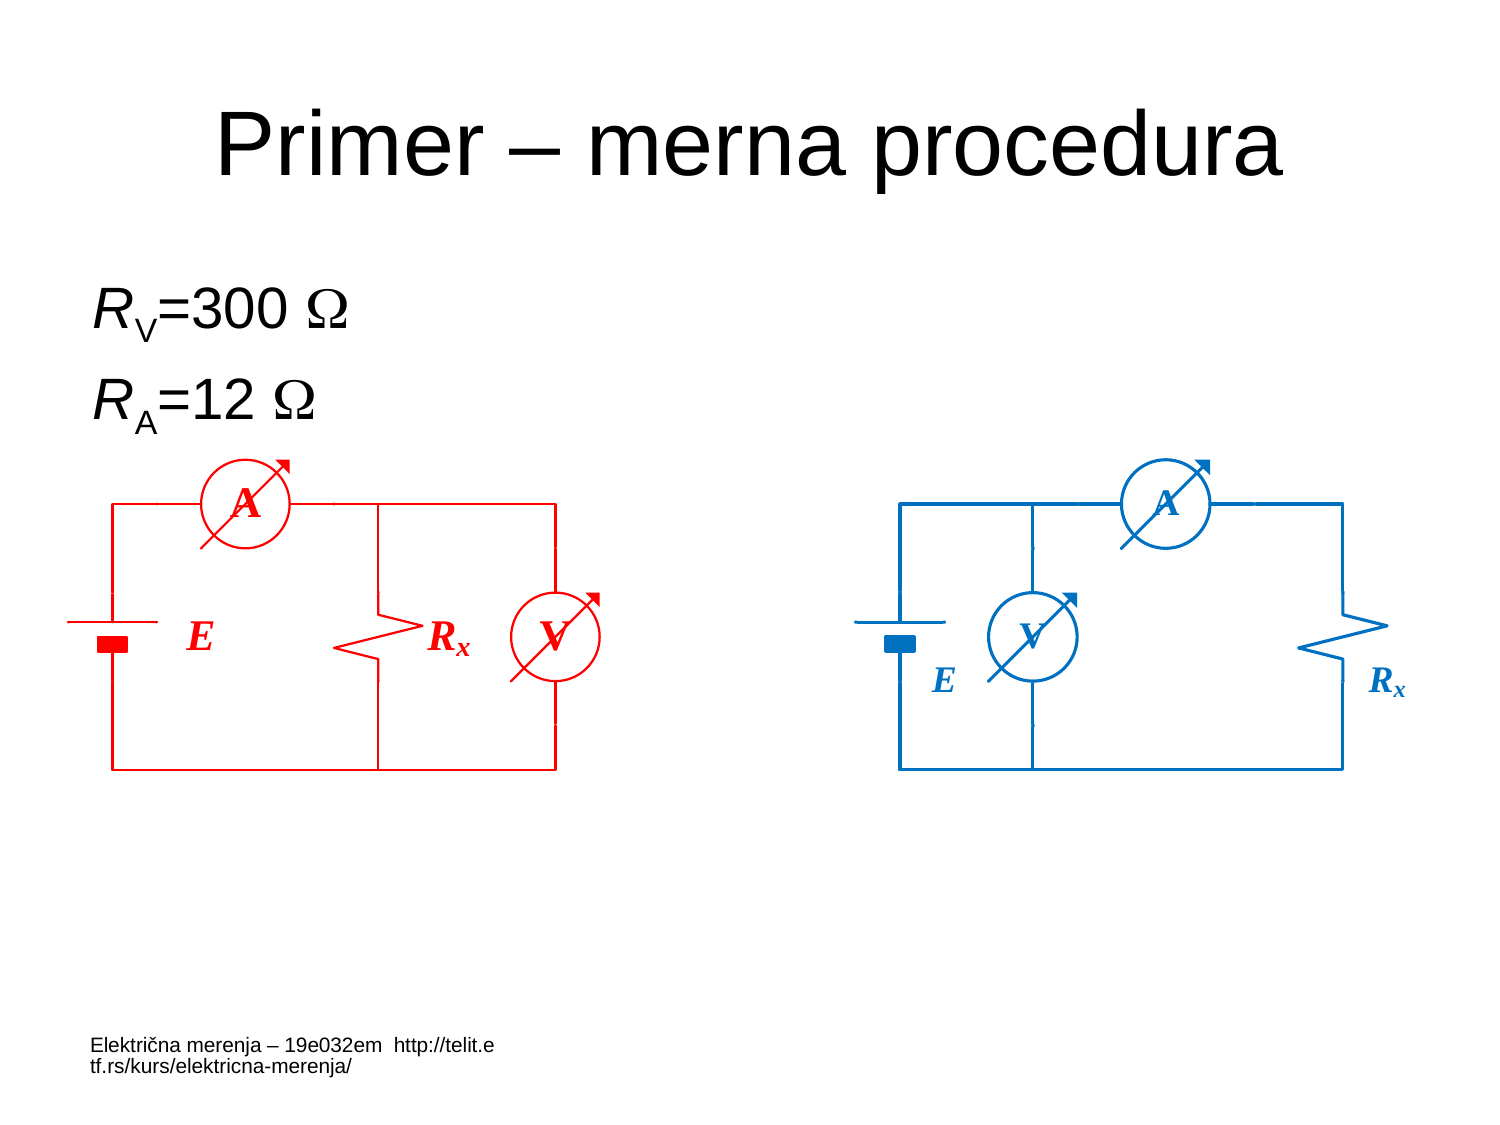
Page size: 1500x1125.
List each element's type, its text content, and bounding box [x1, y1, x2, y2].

footer Električna merenja – 19e032em http://telit.etf.rs/kurs/elektricna-merenja/ [74, 1024, 513, 1103]
title Primer – merna procedura [74, 44, 1426, 233]
list RV=300 W RA=12 W [77, 262, 741, 443]
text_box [62, 441, 618, 801]
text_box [849, 441, 1438, 801]
